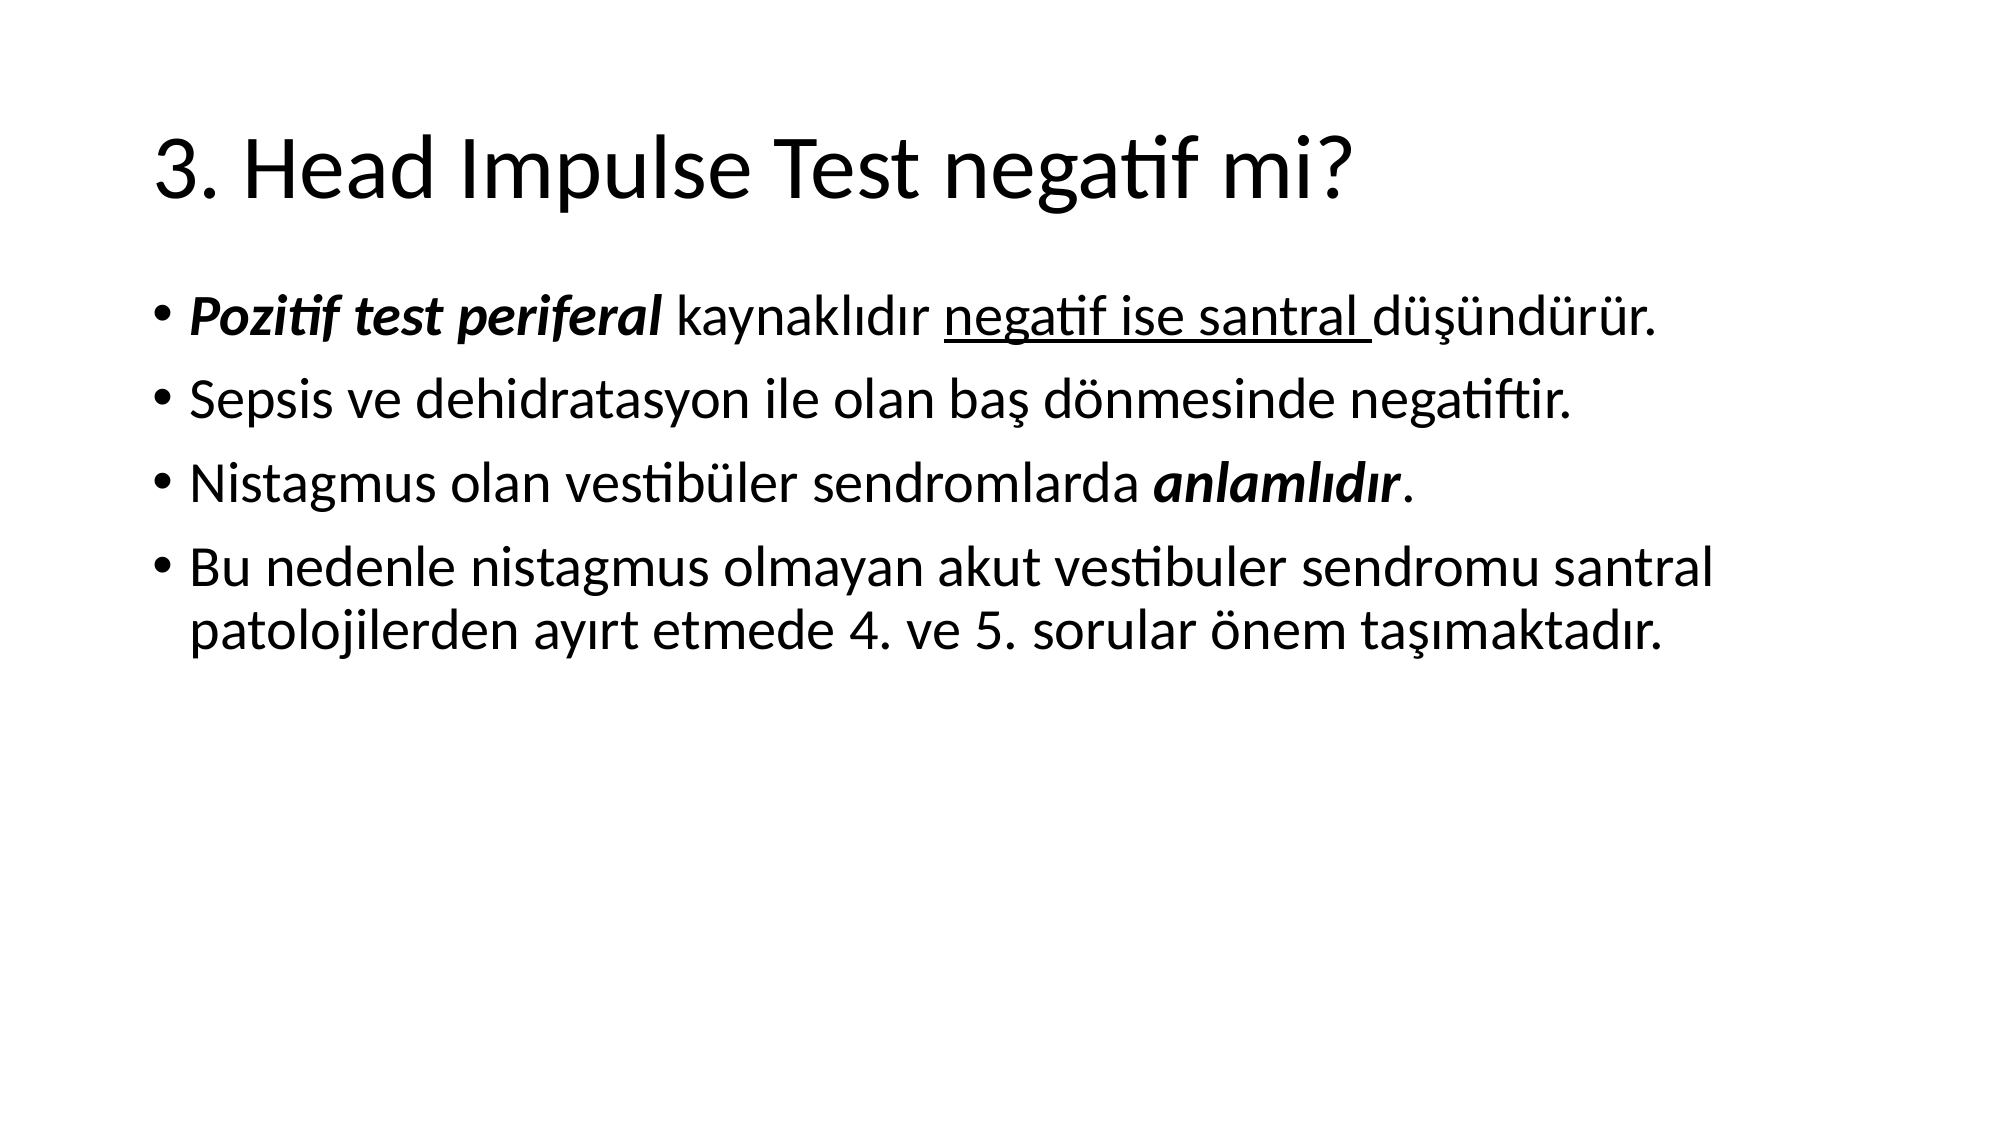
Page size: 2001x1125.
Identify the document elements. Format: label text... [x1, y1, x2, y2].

list Pozitif test periferal kaynaklıdır negatif ise santral düşündürür. Sepsis ve dehidratasyon ile olan baş dönmesinde negatiftir. Nistagmus olan vestibüler sendromlarda anlamlıdır. Bu nedenle nistagmus olmayan akut vestibuler sendromu santral patolojilerden ayırt etmede 4. ve 5. sorular önem taşımaktadır. [137, 277, 1863, 1066]
title 3. Head Impulse Test negatif mi? [137, 59, 1863, 277]
